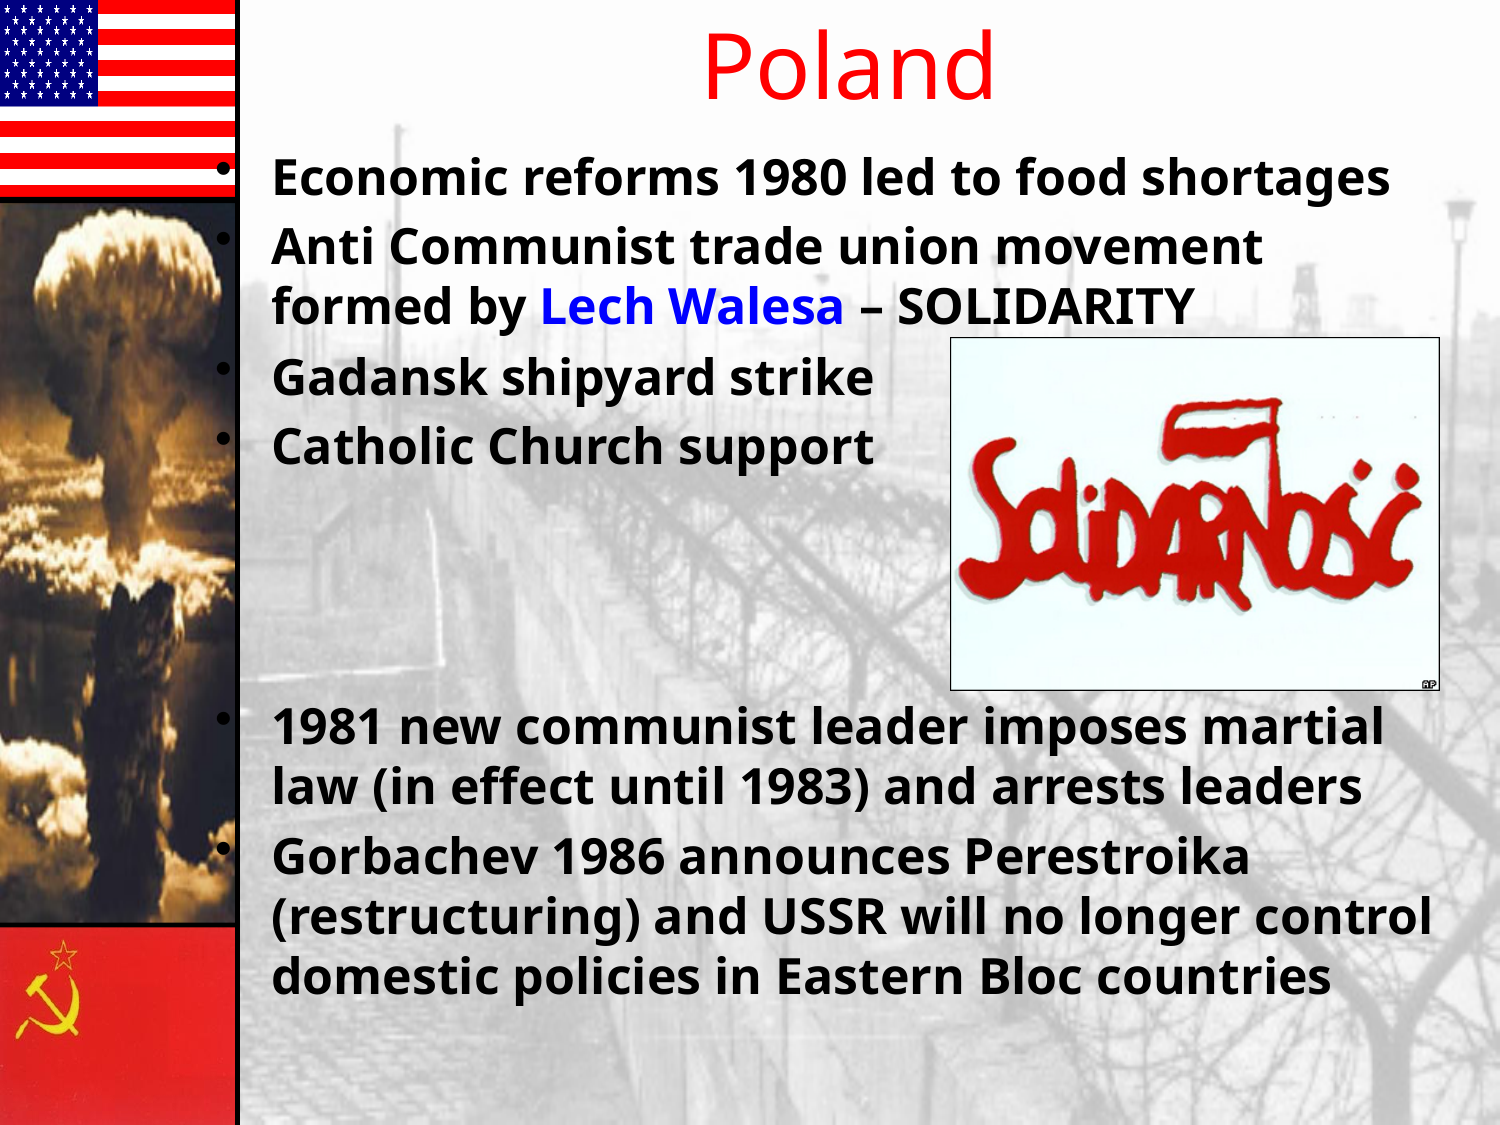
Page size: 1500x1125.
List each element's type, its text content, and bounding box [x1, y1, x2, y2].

picture [0, 928, 235, 1125]
picture [0, 0, 235, 196]
list Economic reforms 1980 led to food shortages Anti Communist trade union movement formed by Lech Walesa – SOLIDARITY Gadansk shipyard strike Catholic Church support 1981 new communist leader imposes martial law (in effect until 1983) and arrests leaders Gorbachev 1986 announces Perestroika (restructuring) and USSR will no longer control domestic policies in Eastern Bloc countries [200, 137, 1463, 880]
picture [0, 204, 235, 922]
picture [949, 337, 1440, 691]
title Poland [275, 0, 1425, 130]
